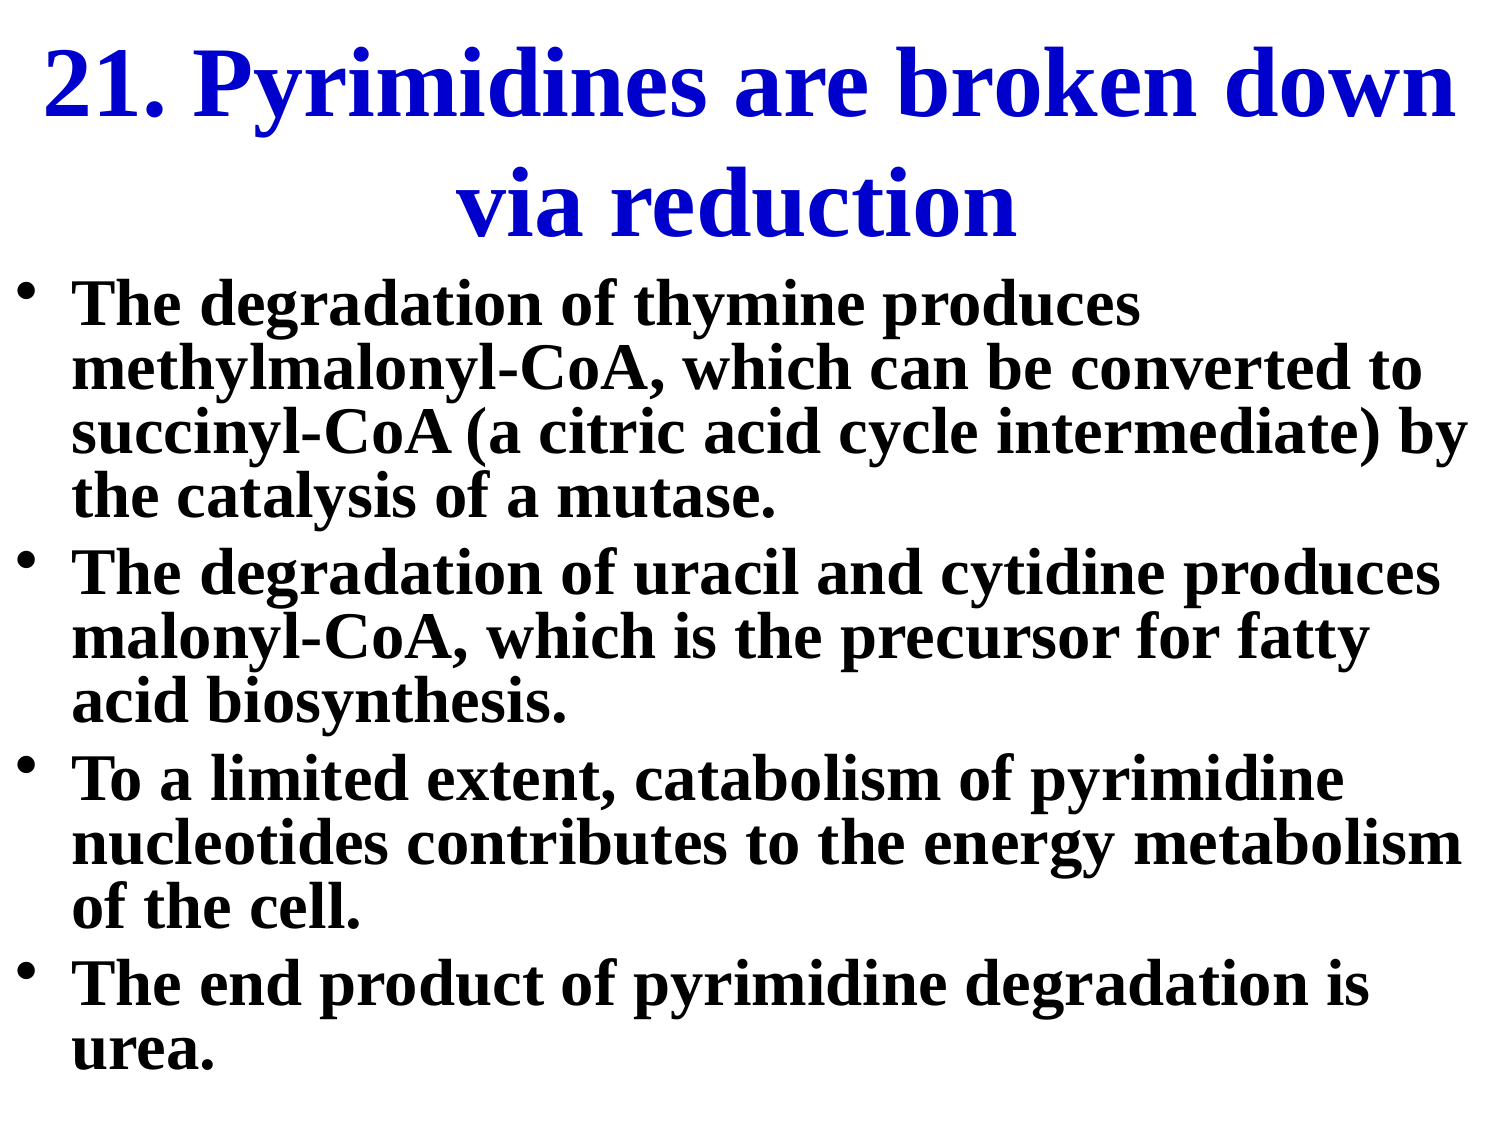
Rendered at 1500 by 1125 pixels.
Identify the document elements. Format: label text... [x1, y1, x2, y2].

list The degradation of thymine produces methylmalonyl-CoA, which can be converted to succinyl-CoA (a citric acid cycle intermediate) by the catalysis of a mutase. The degradation of uracil and cytidine produces malonyl-CoA, which is the precursor for fatty acid biosynthesis. To a limited extent, catabolism of pyrimidine nucleotides contributes to the energy metabolism of the cell. The end product of pyrimidine degradation is urea. [0, 266, 1500, 1125]
title 21. Pyrimidines are broken down via reduction [0, 42, 1500, 231]
